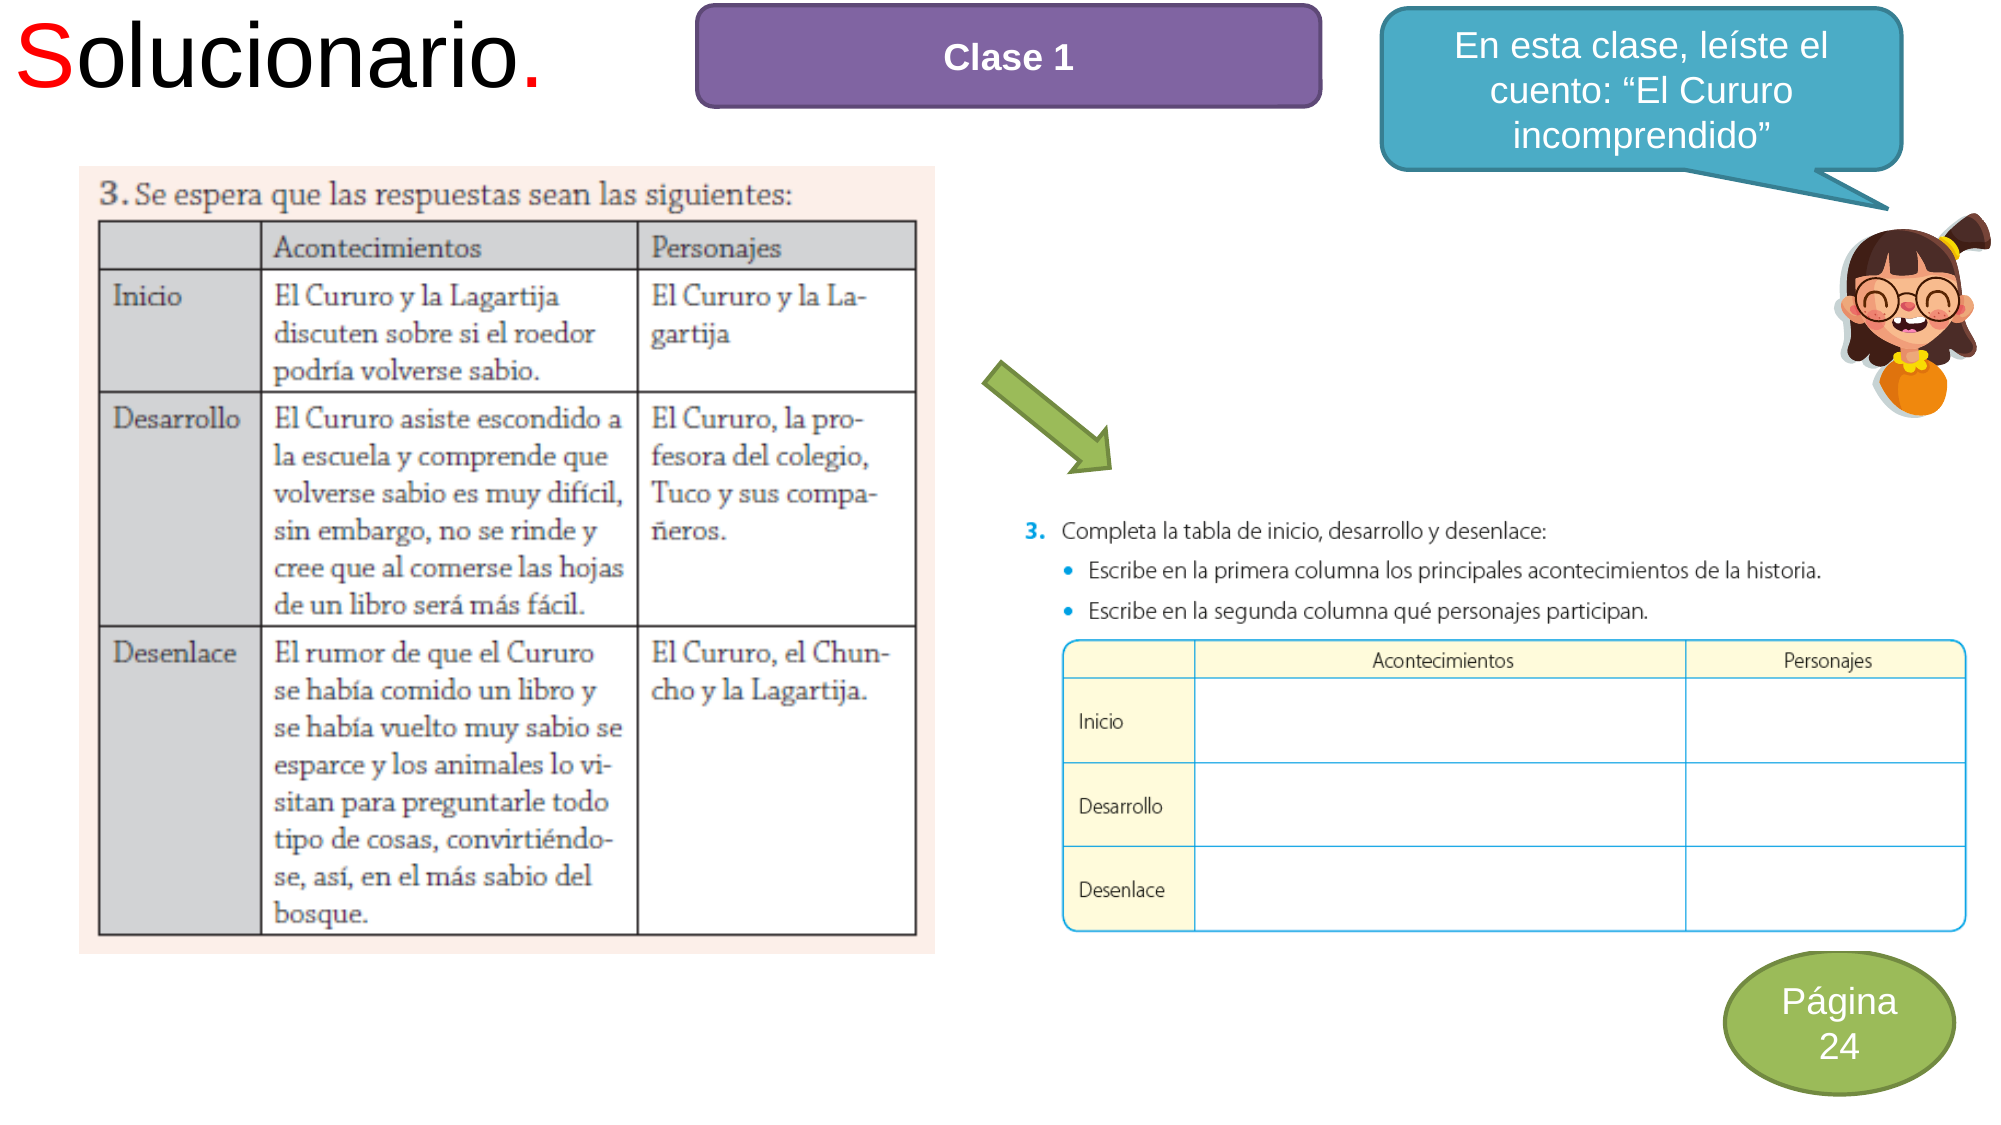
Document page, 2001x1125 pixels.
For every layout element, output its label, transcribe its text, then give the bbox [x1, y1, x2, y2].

text_box Página 24 [1722, 959, 1957, 1097]
text_box [981, 359, 1112, 475]
text_box En esta clase, leíste el cuento: “El Cururo incomprendido” [1379, 6, 1904, 211]
picture [1825, 213, 2001, 391]
picture [999, 499, 1983, 951]
picture [79, 166, 935, 955]
title Solucionario. [0, 0, 1725, 167]
text_box Clase 1 [695, 3, 1323, 109]
